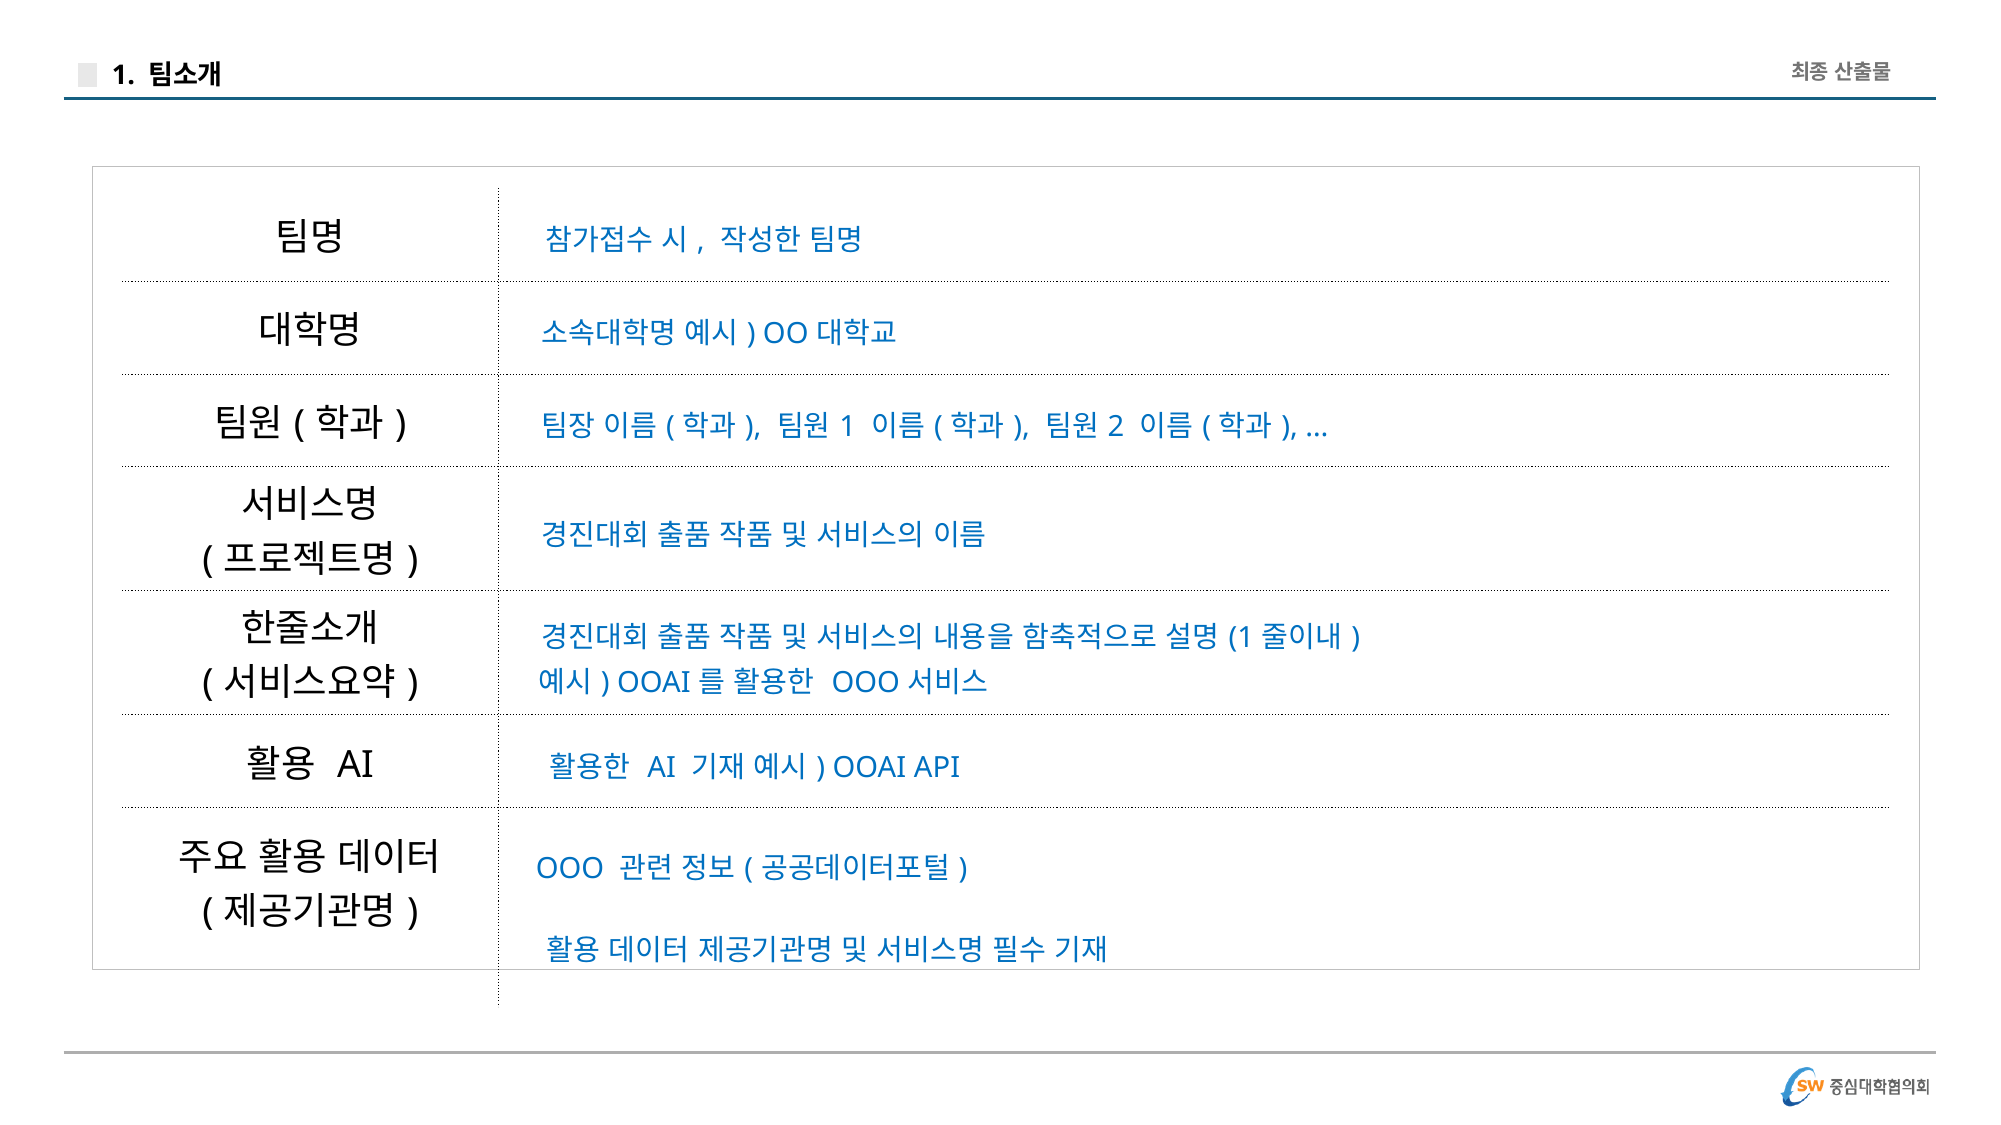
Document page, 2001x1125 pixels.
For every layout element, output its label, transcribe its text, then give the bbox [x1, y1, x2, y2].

table_header 참가접수 시, 작성한 팀명 [498, 188, 1890, 281]
table_cell 경진대회 출품 작품 및 서비스의 이름 [498, 467, 1890, 590]
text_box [8, 37, 327, 99]
picture [1776, 1055, 1937, 1109]
table_cell 경진대회 출품 작품 및 서비스의 내용을 함축적으로 설명(1줄이내) 예시) OOAI를 활용한 OOO서비스 [498, 590, 1890, 714]
table_cell OOO 관련 정보(공공데이터포털) 활용 데이터 제공기관명 및 서비스명 필수 기재 [498, 807, 1890, 1007]
table_header 팀명 [122, 188, 498, 281]
table_cell 활용 AI [122, 714, 498, 807]
table_cell 팀장 이름(학과), 팀원1 이름(학과), 팀원2 이름(학과), … [498, 374, 1890, 467]
table_cell 서비스명 (프로젝트명) [122, 467, 498, 590]
table_cell 한줄소개 (서비스요약) [122, 590, 498, 714]
table_cell 팀원(학과) [122, 374, 498, 467]
text_box [92, 166, 1920, 970]
table_cell 소속대학명 예시) OO대학교 [498, 281, 1890, 374]
table_cell 활용한 AI 기재 예시) OOAI API [498, 714, 1890, 807]
table_cell 대학명 [122, 281, 498, 374]
text_box 최종 산출물 [1682, 30, 2000, 92]
table_cell 주요 활용 데이터 (제공기관명) [122, 807, 498, 1007]
